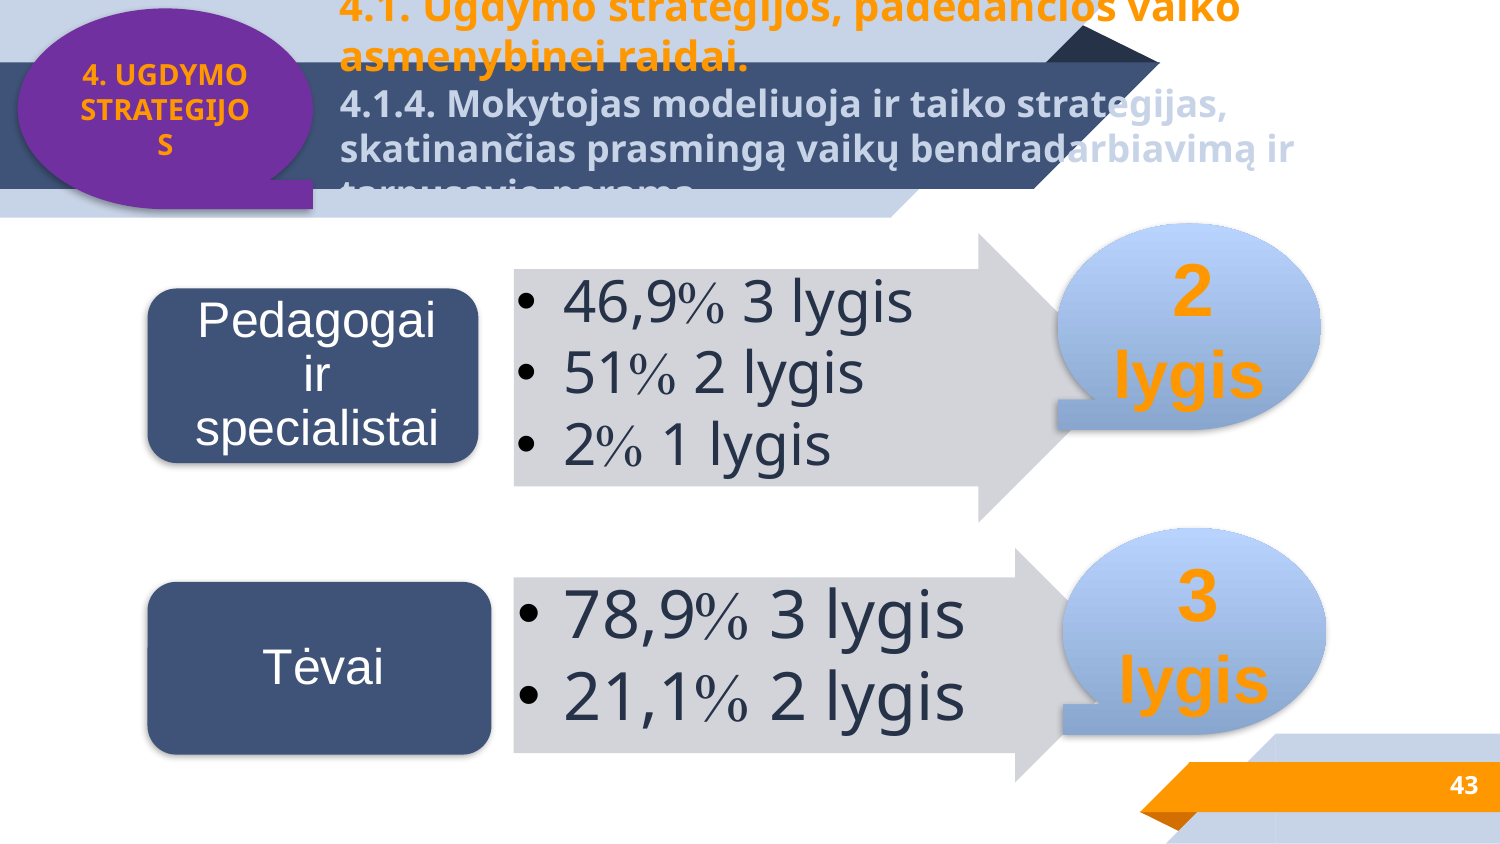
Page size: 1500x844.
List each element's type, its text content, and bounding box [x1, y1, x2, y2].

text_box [88, 224, 1227, 783]
text_box 4. UGDYMO STRATEGIJOS [17, 8, 313, 210]
text_box 3 lygis [1231, 532, 1327, 731]
slide_number 43 [1249, 760, 1494, 813]
title 4.1. Ugdymo strategijos, padedančios vaiko asmenybinei raidai. 4.1.4. Mokytojas modeliuoja ir taiko strategijas, skatinančias prasmingą vaikų bendradarbiavimą ir tarpusavio paramą. [324, 32, 1483, 162]
text_box 2 lygis [1229, 228, 1322, 425]
